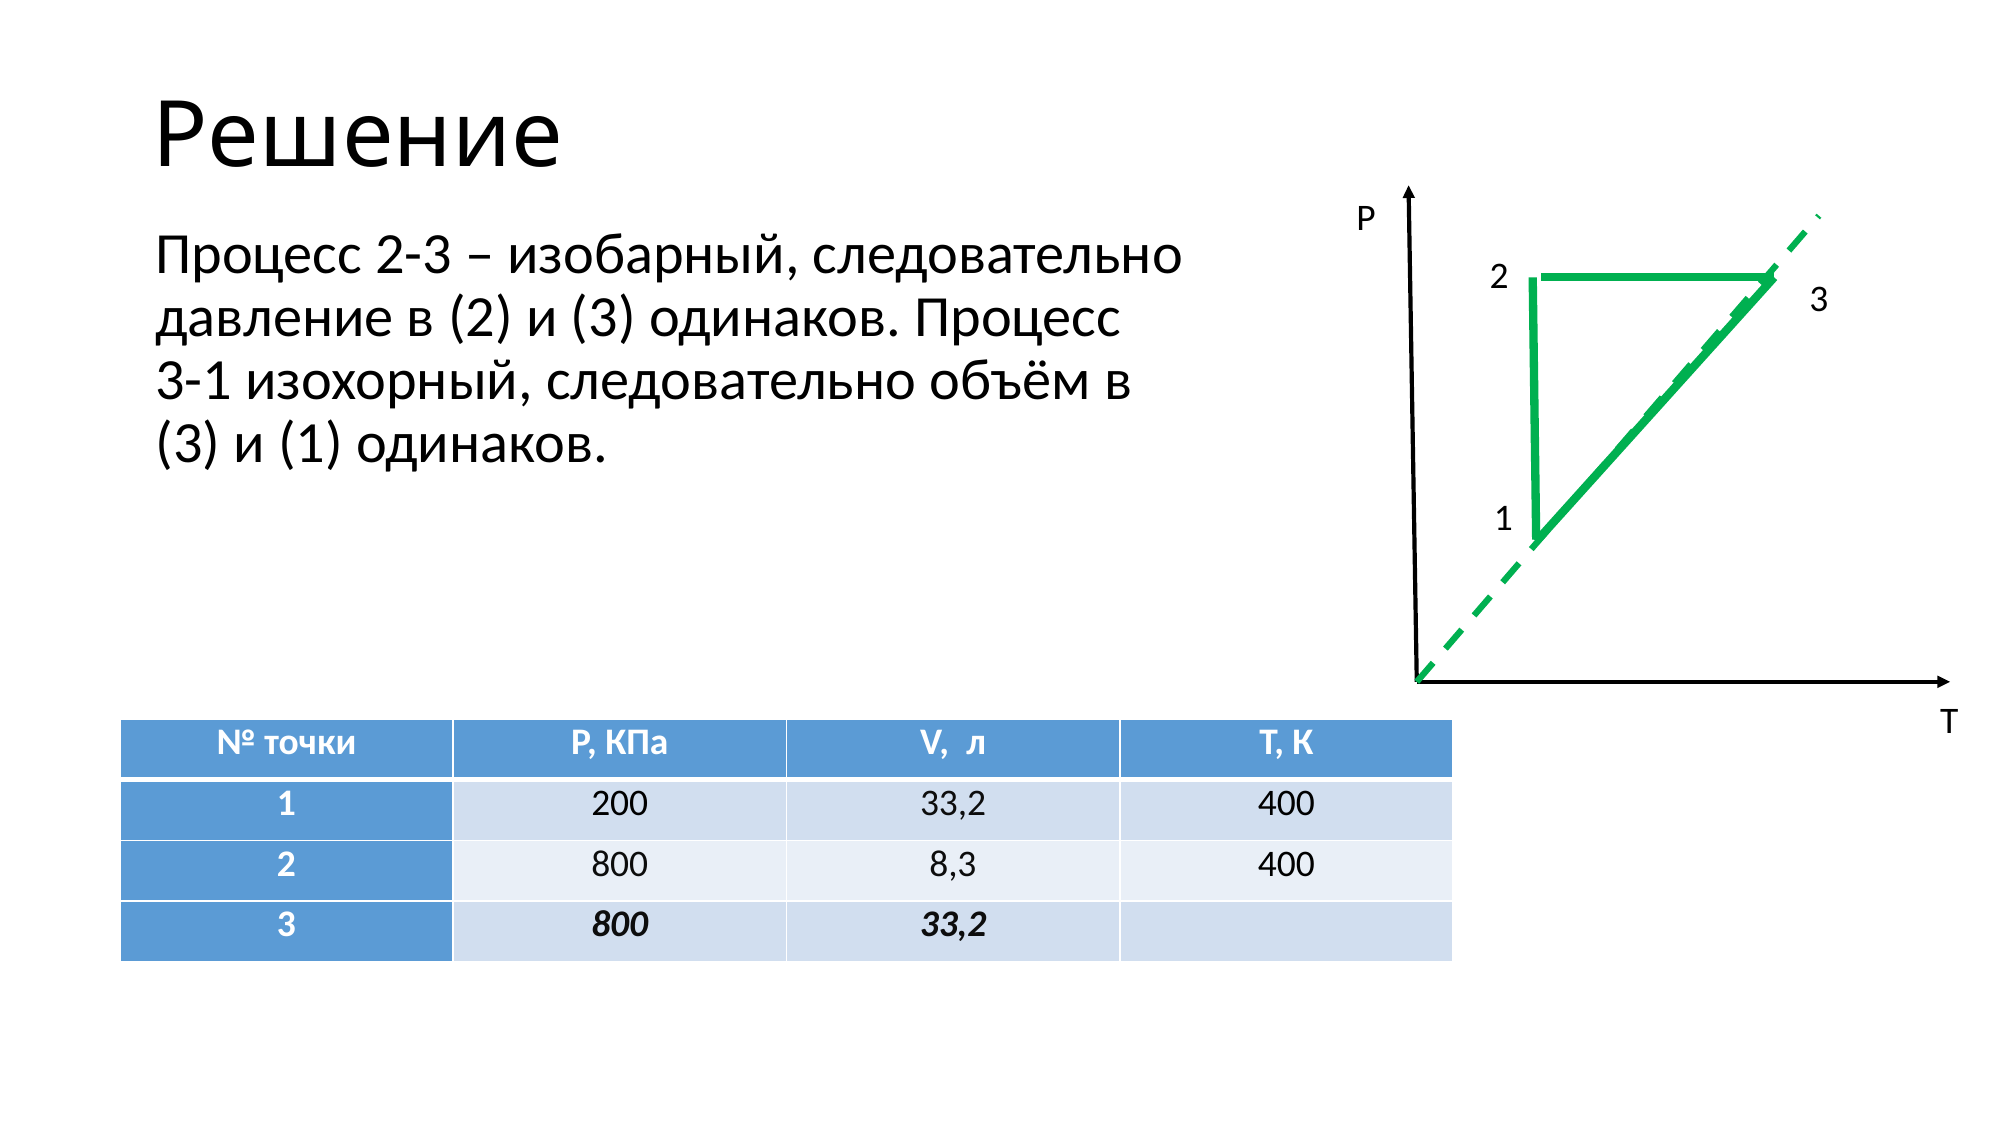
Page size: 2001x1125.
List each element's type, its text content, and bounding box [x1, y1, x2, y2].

table_cell 33,2 [787, 902, 1119, 961]
table_cell 800 [454, 902, 786, 961]
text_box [1536, 277, 1775, 542]
table_cell 3 [121, 902, 452, 961]
table_header P, КПа [454, 720, 786, 777]
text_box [1416, 215, 1819, 682]
table_header V, л [787, 720, 1119, 777]
text_box P [1341, 185, 1391, 246]
table_cell 8,3 [787, 841, 1119, 900]
table_header T, К [1121, 720, 1452, 777]
table_cell [1121, 902, 1452, 961]
table_cell 1 [121, 782, 452, 840]
table_cell 2 [121, 841, 452, 900]
table_cell 33,2 [787, 782, 1119, 840]
table_header № точки [121, 720, 452, 777]
table_cell 200 [454, 782, 786, 840]
text_box 3 [1819, 266, 1844, 327]
list Процесс 2-3 – изобарный, следовательно давление в (2) и (3) одинаков. Процесс 3-1 изохорный, следовательно объём в (3) и (1) одинаков. [140, 215, 1213, 555]
title Решение [137, 59, 1775, 214]
table_cell 400 [1121, 782, 1452, 840]
table_cell 400 [1121, 841, 1452, 900]
table_cell 800 [454, 841, 786, 900]
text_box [1408, 185, 1417, 682]
text_box T [1925, 688, 1974, 749]
